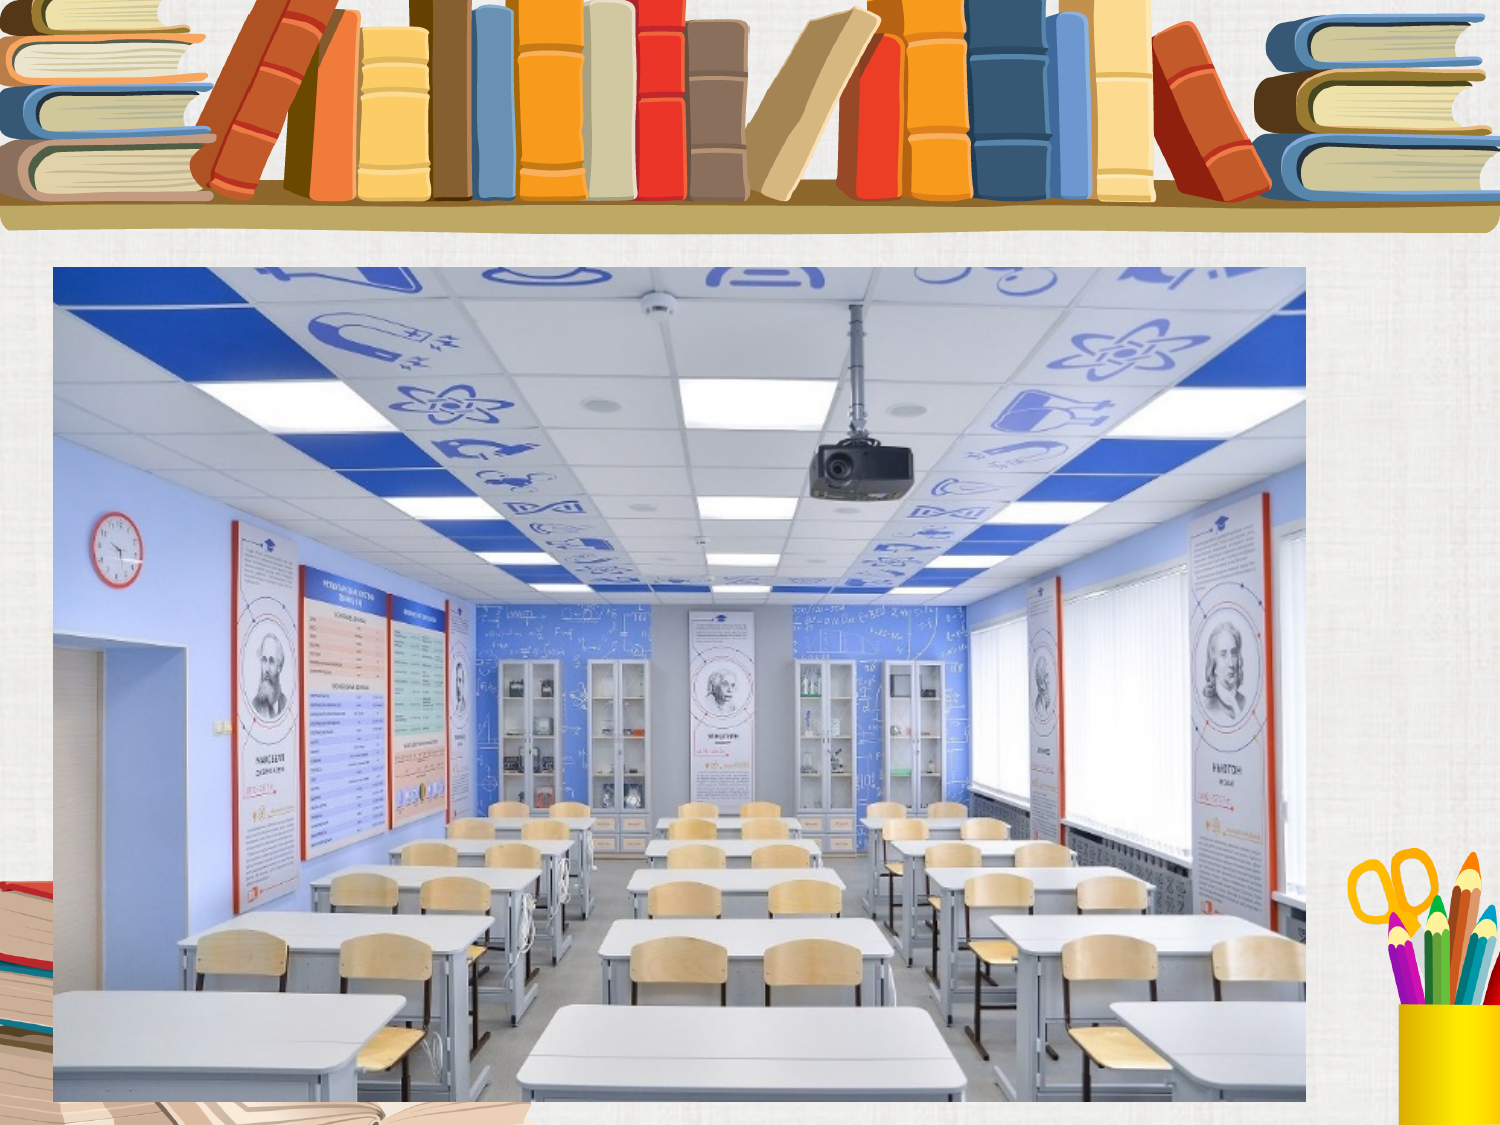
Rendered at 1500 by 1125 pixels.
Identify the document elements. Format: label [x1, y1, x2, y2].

picture [0, 266, 1306, 1125]
picture [1347, 848, 1500, 1125]
picture [0, 0, 1500, 235]
